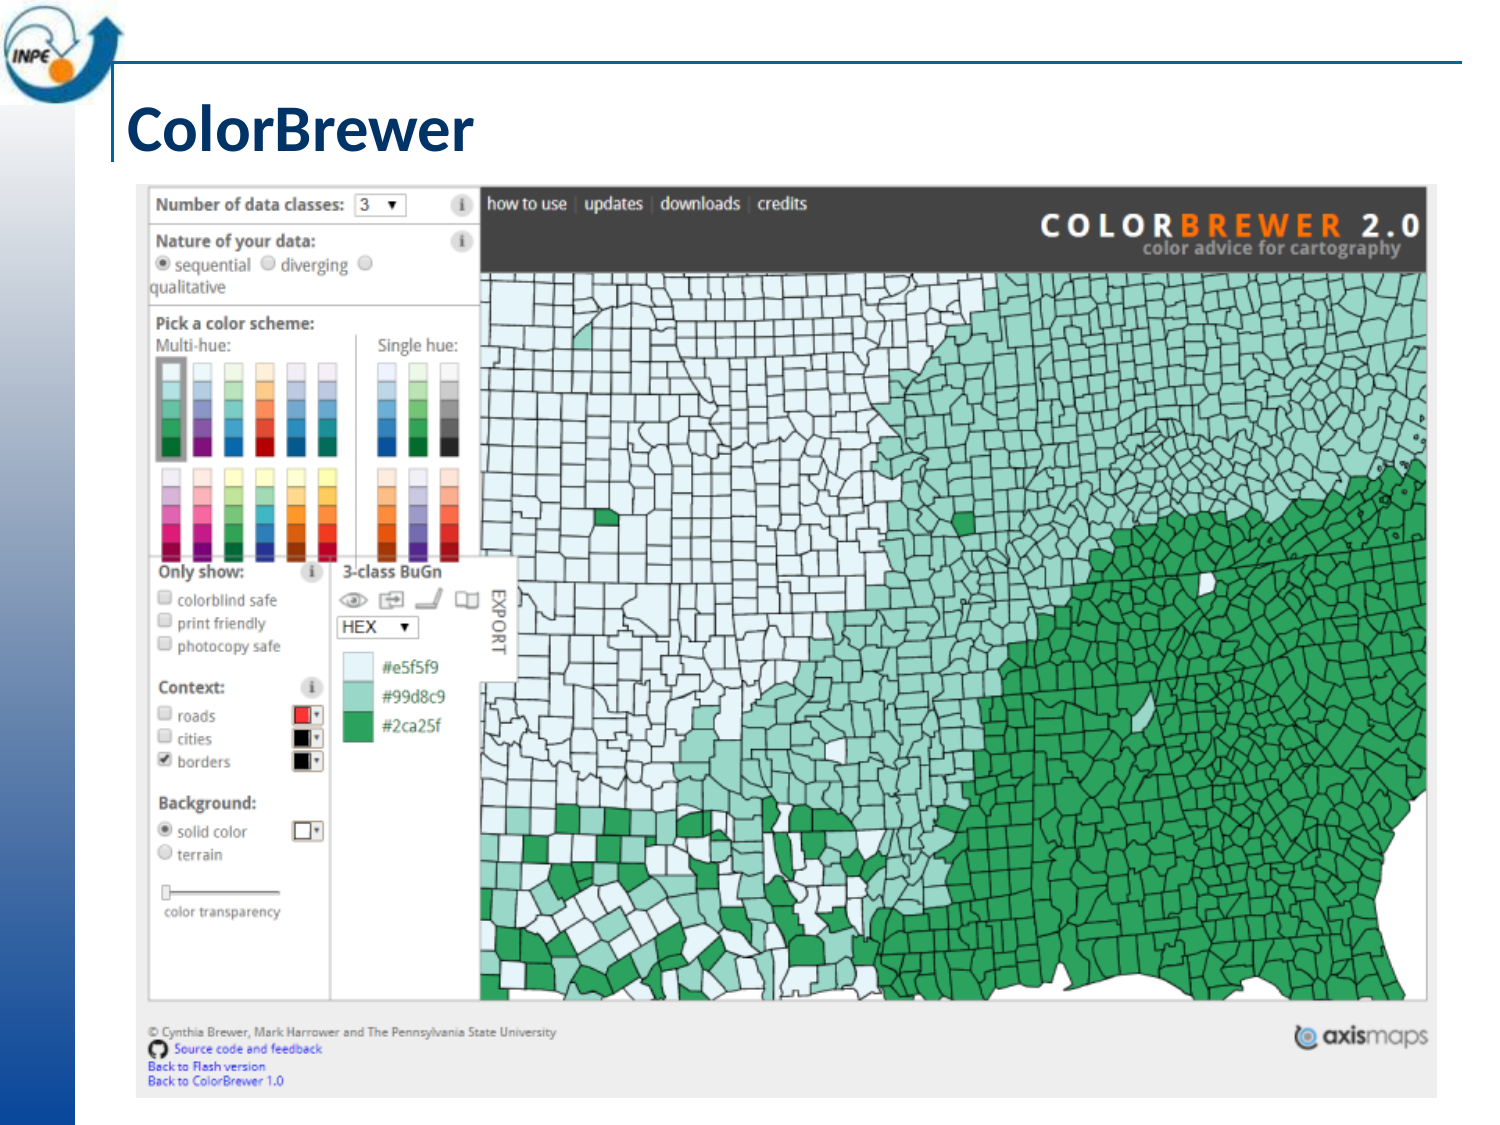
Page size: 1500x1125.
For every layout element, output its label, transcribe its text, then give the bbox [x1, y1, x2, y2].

picture [135, 184, 1438, 1098]
title ColorBrewer [112, 62, 1450, 188]
picture [0, 0, 125, 105]
